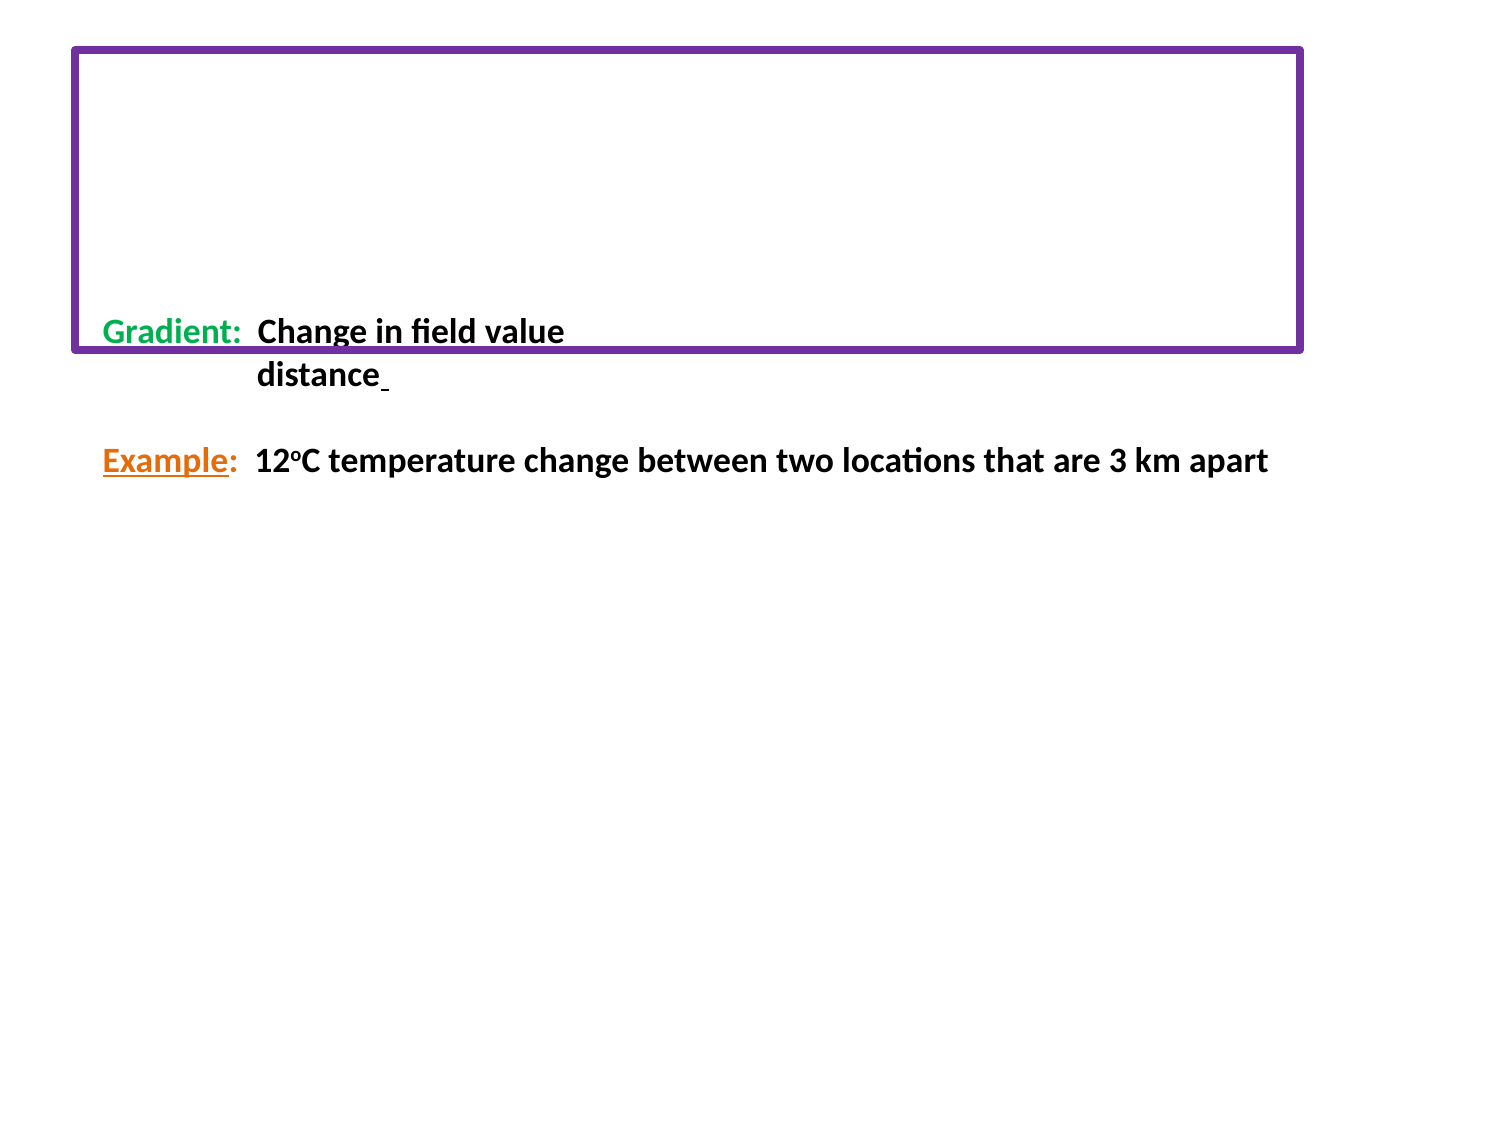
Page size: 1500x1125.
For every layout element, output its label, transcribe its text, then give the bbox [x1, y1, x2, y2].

text_box [73, 48, 1302, 352]
title Gradient: Change in field value distance Example: 12oC temperature change between two locations that are 3 km apart [87, 299, 1438, 488]
